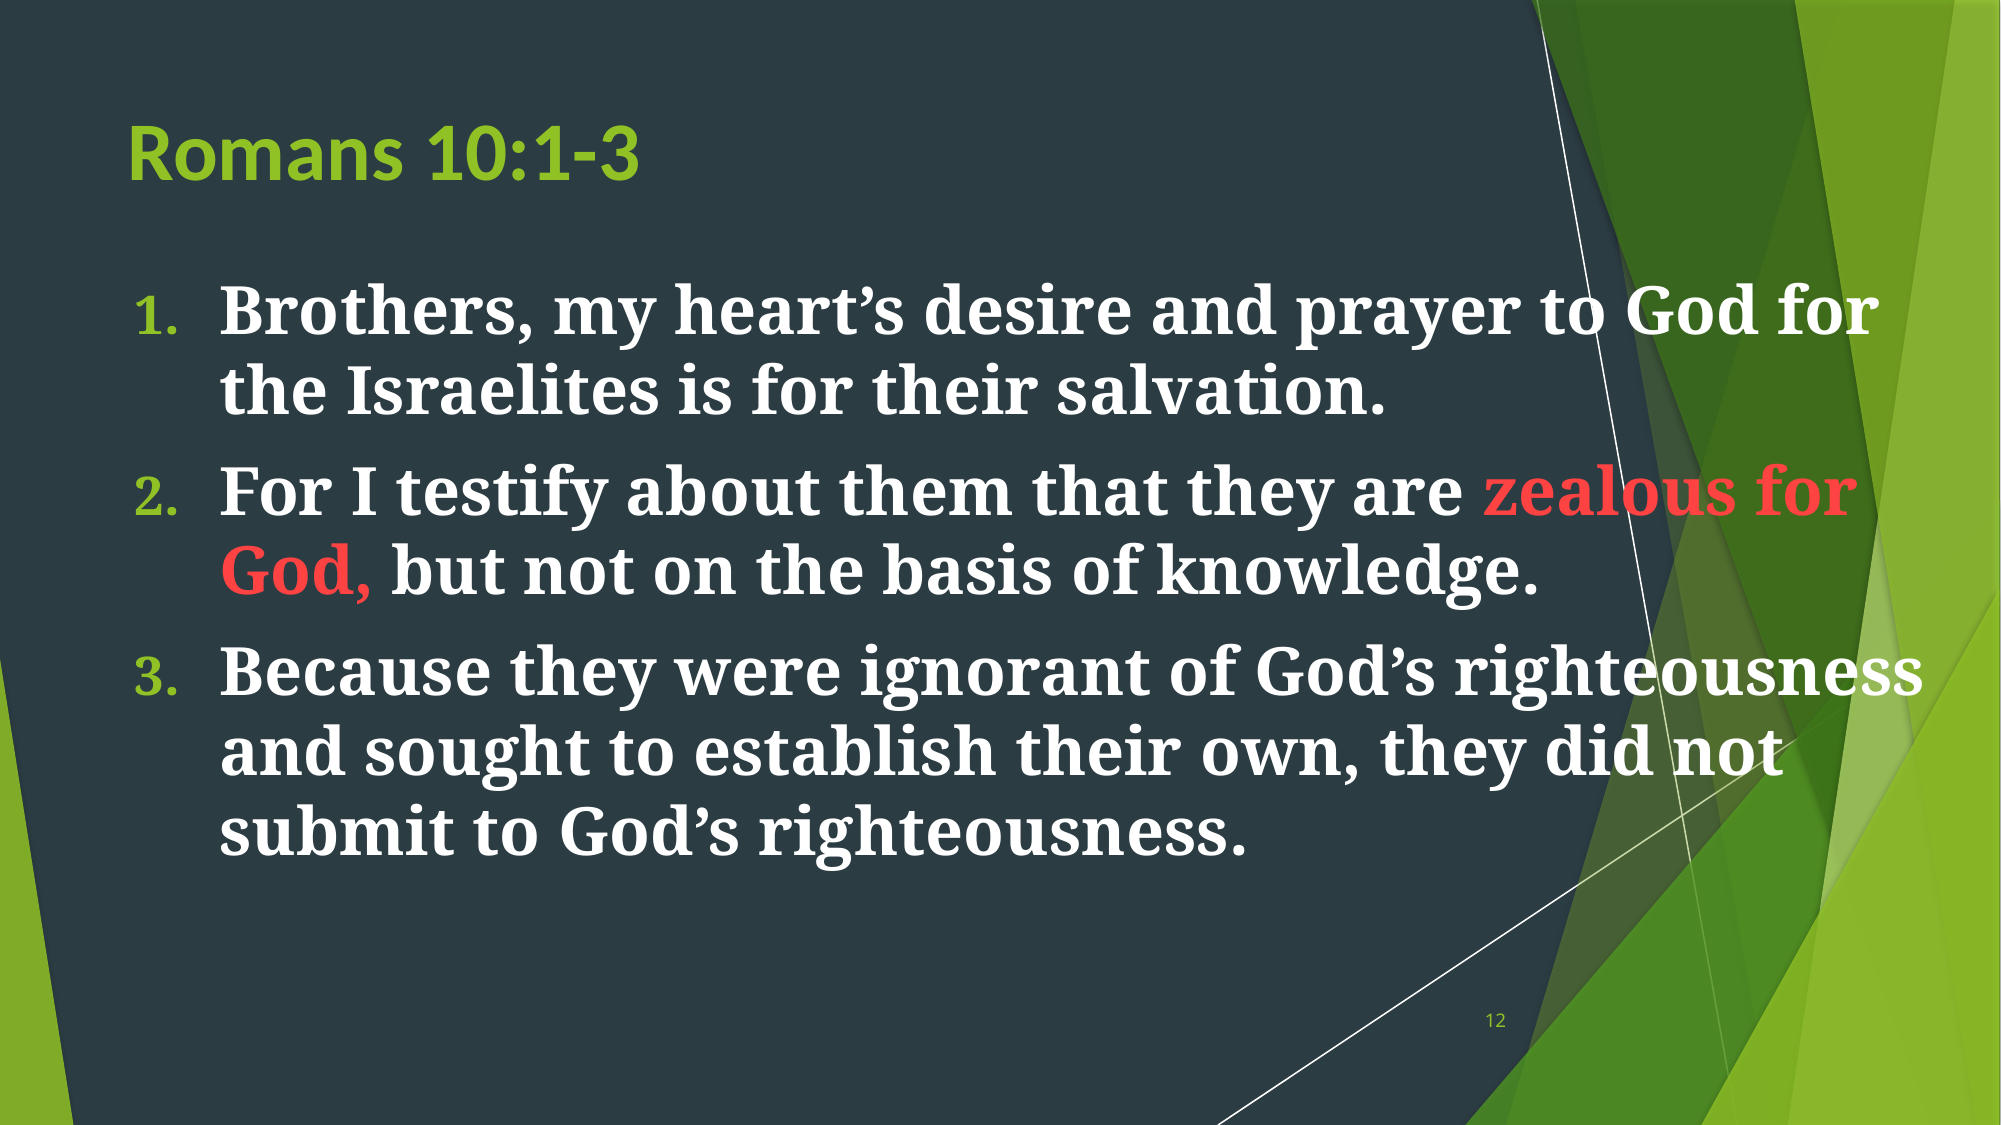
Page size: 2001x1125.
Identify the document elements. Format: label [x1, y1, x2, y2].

text_box [0, 0, 2000, 1125]
